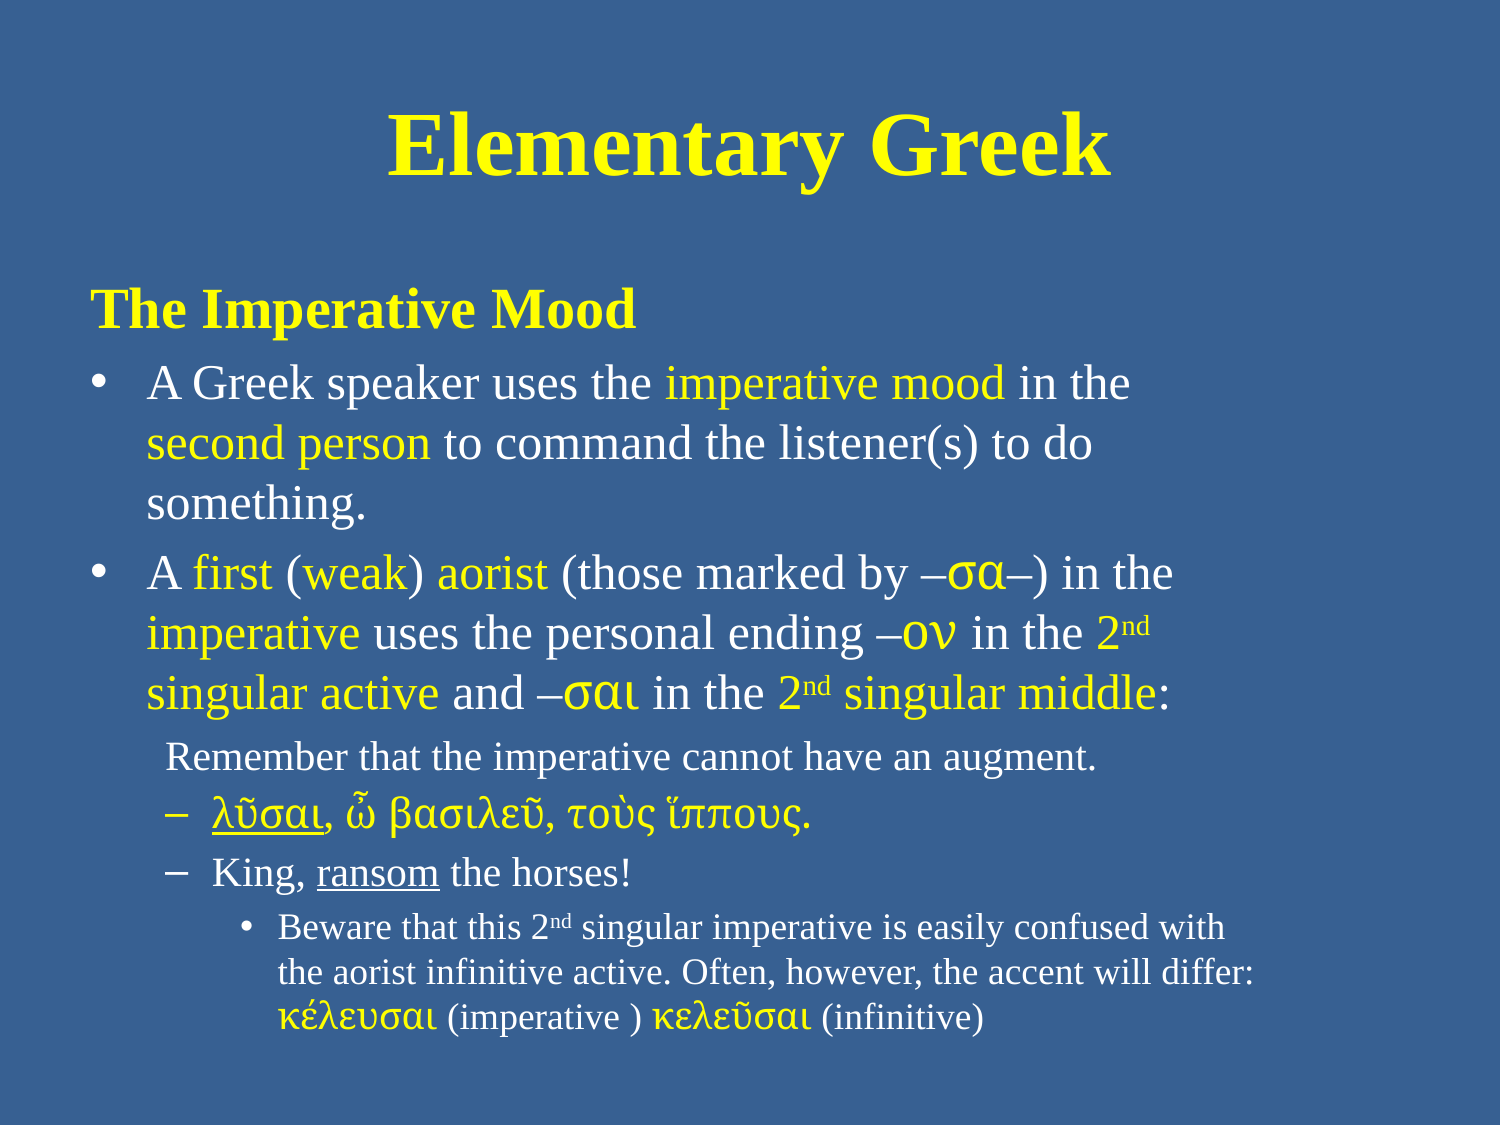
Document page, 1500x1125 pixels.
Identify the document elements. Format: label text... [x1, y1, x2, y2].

list The Imperative Mood A Greek speaker uses the imperative mood in the second person to command the listener(s) to do something. A first (weak) aorist (those marked by –σα–) in the imperative uses the personal ending –ον in the 2nd singular active and –σαι in the 2nd singular middle: Remember that the imperative cannot have an augment. λῦσαι, ὦ βασιλεῦ, τοὺς ἵππους. King, ransom the horses! Beware that this 2nd singular imperative is easily confused with the aorist infinitive active. Often, however, the accent will differ: κέλευσαι (imperative ) κελεῦσαι (infinitive) [75, 262, 1275, 1088]
title Elementary Greek [75, 45, 1425, 233]
